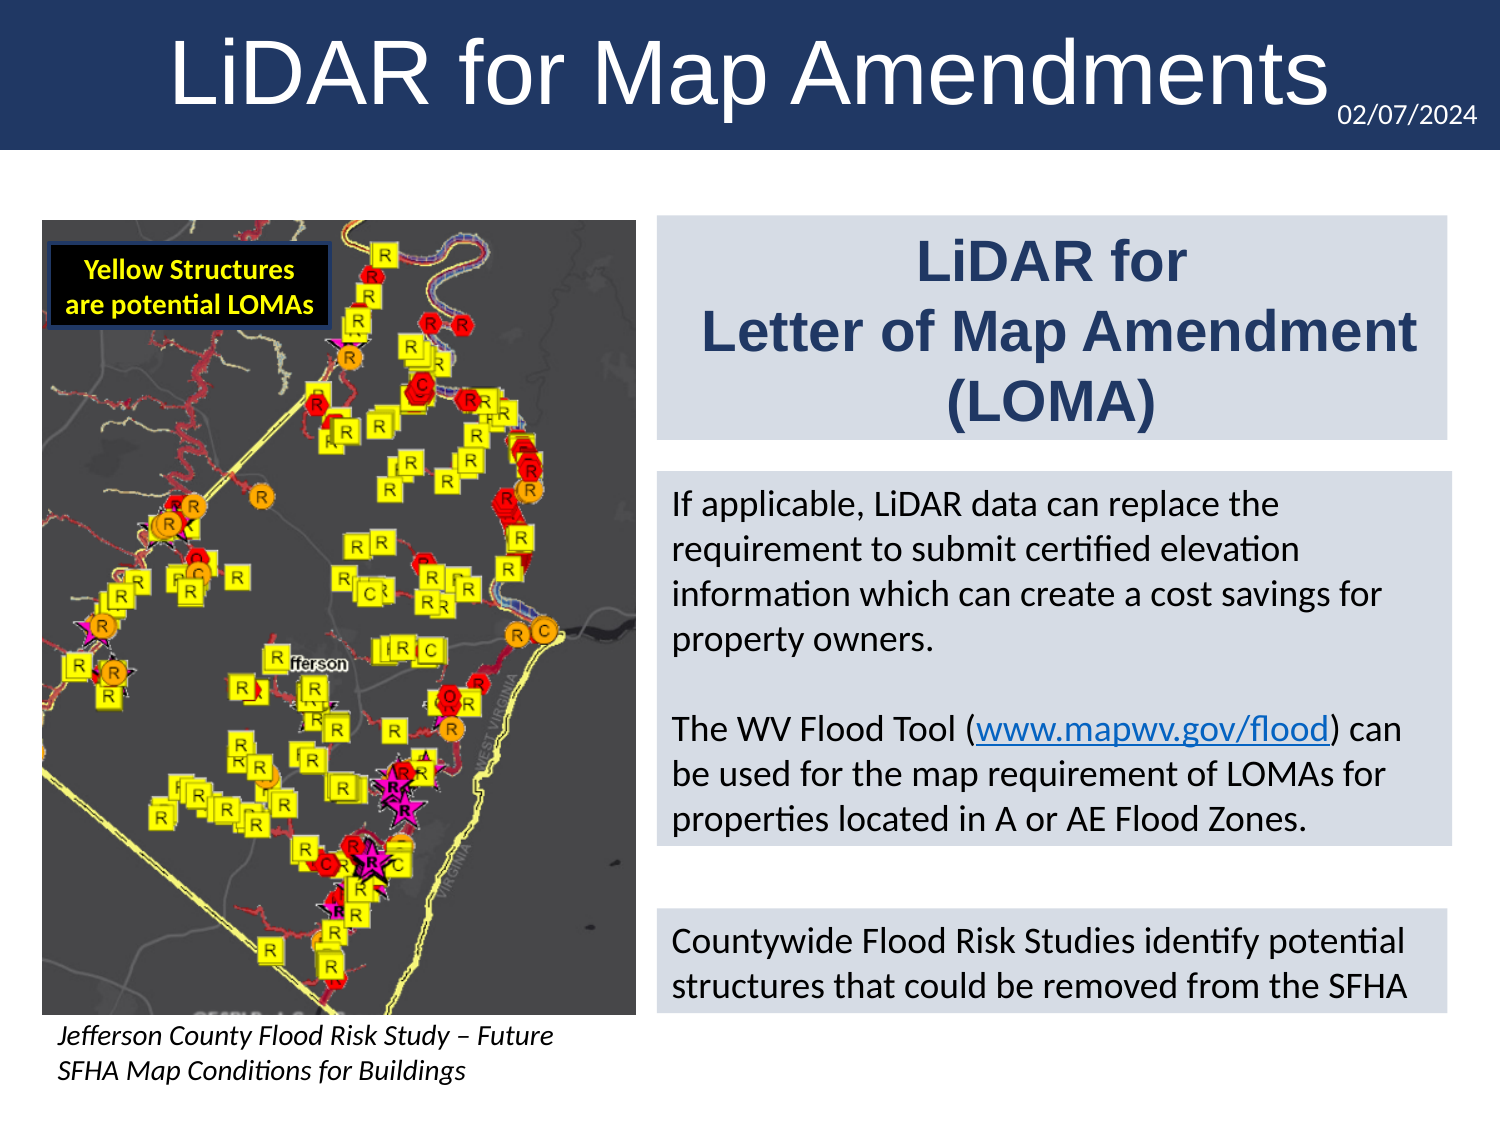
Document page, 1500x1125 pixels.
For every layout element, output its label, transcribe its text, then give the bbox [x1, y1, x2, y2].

text_box Jefferson County Flood Risk Study – Future SFHA Map Conditions for Buildings [42, 1015, 602, 1094]
text_box LiDAR for Letter of Map Amendment (LOMA) [656, 215, 1448, 440]
text_box Countywide Flood Risk Studies identify potential structures that could be removed from the SFHA [656, 908, 1448, 1014]
picture [42, 220, 636, 1015]
text_box If applicable, LiDAR data can replace the requirement to submit certified elevation information which can create a cost savings for property owners. The WV Flood Tool (www.mapwv.gov/flood) can be used for the map requirement of LOMAs for properties located in A or AE Flood Zones. [656, 471, 1453, 846]
text_box 02/07/2024 [1321, 87, 1500, 138]
text_box LiDAR for Map Amendments [0, 0, 1500, 150]
